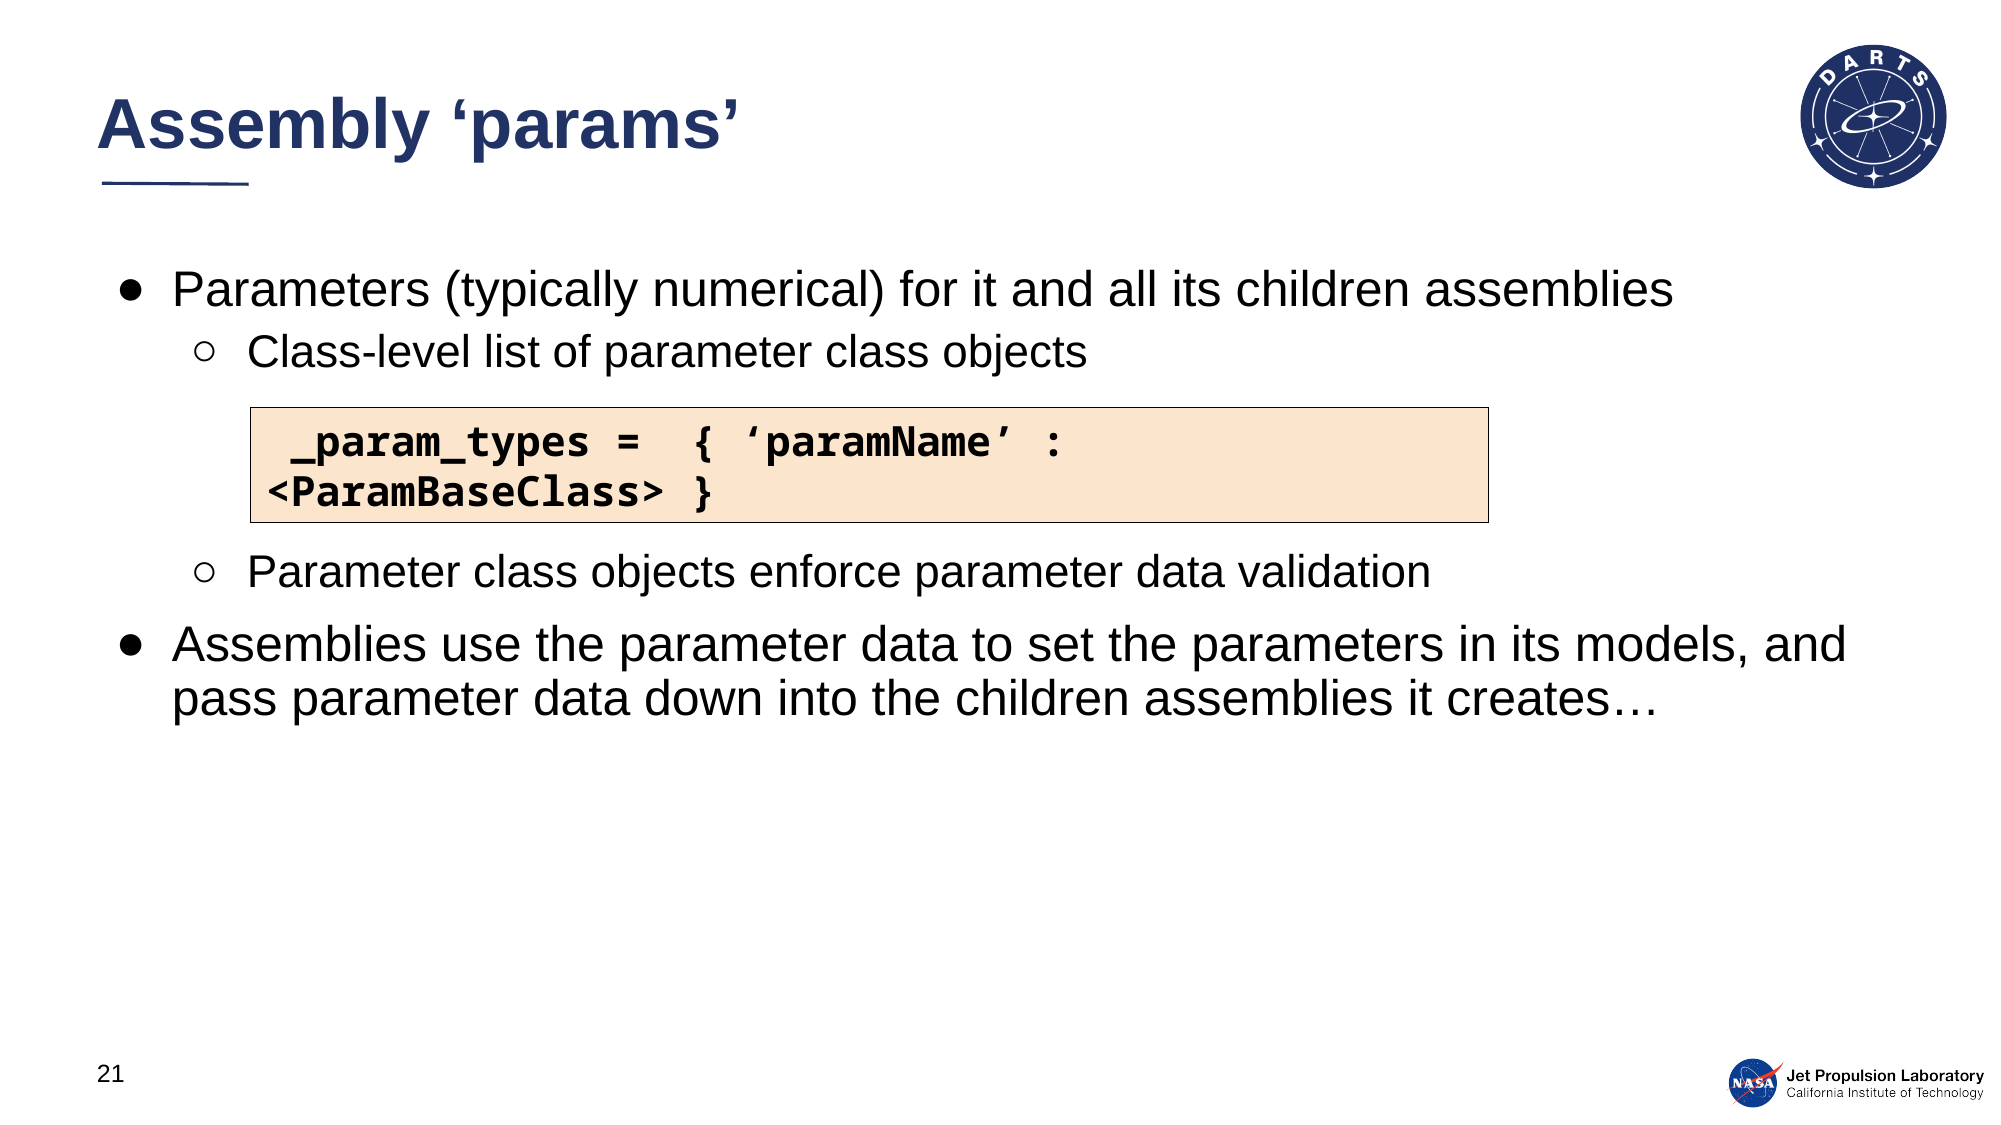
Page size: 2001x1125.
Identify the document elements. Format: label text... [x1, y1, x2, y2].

picture [1710, 1042, 2000, 1124]
slide_number 21 [81, 1042, 532, 1103]
list Parameters (typically numerical) for it and all its children assemblies Class-level list of parameter class objects Parameter class objects enforce parameter data validation Assemblies use the parameter data to set the parameters in its models, and pass parameter data down into the children assemblies it creates… [81, 255, 1919, 971]
title Assembly ‘params’ [81, 68, 1750, 184]
text_box _param_types = { ‘paramName’ : <ParamBaseClass> } [250, 407, 1489, 523]
picture [1796, 41, 1951, 192]
